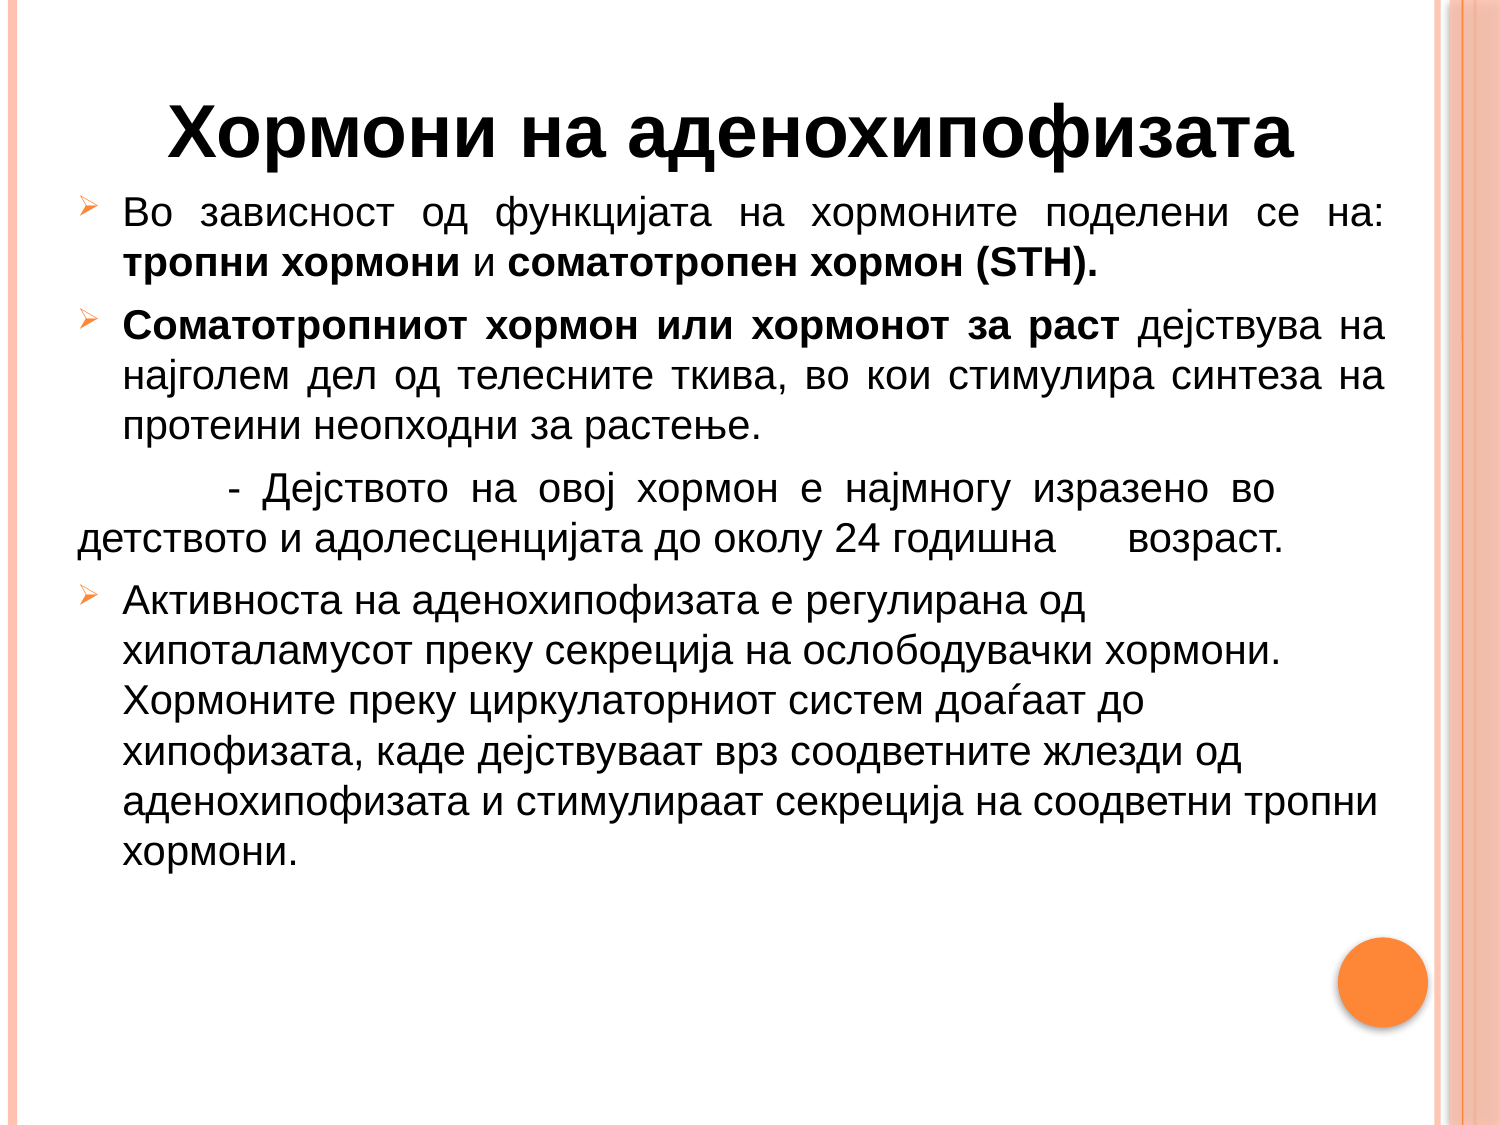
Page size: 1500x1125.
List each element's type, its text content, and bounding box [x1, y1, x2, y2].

list Хормони на аденохипофизата Во зависност од функцијата на хормоните поделени се на: тропни хормони и соматотропен хормон (ЅТН). Соматотропниот хормон или хормонот за раст дејствува на најголем дел од телесните ткива, во кои стимулира синтеза на протеини неопходни за растење. - Дејството на овој хормон е најмногу изразено во детството и адолесценцијата до околу 24 годишна возраст. Активноста на аденохипофизата е регулирана од хипоталамусот преку секреција на ослободувачки хормони. Хормоните преку циркулаторниот систем доаѓаат до хипофизата, каде дејствуваат врз соодветните жлезди од аденохипофизата и стимулираат секреција на соодветни тропни хормони. [62, 75, 1400, 1075]
